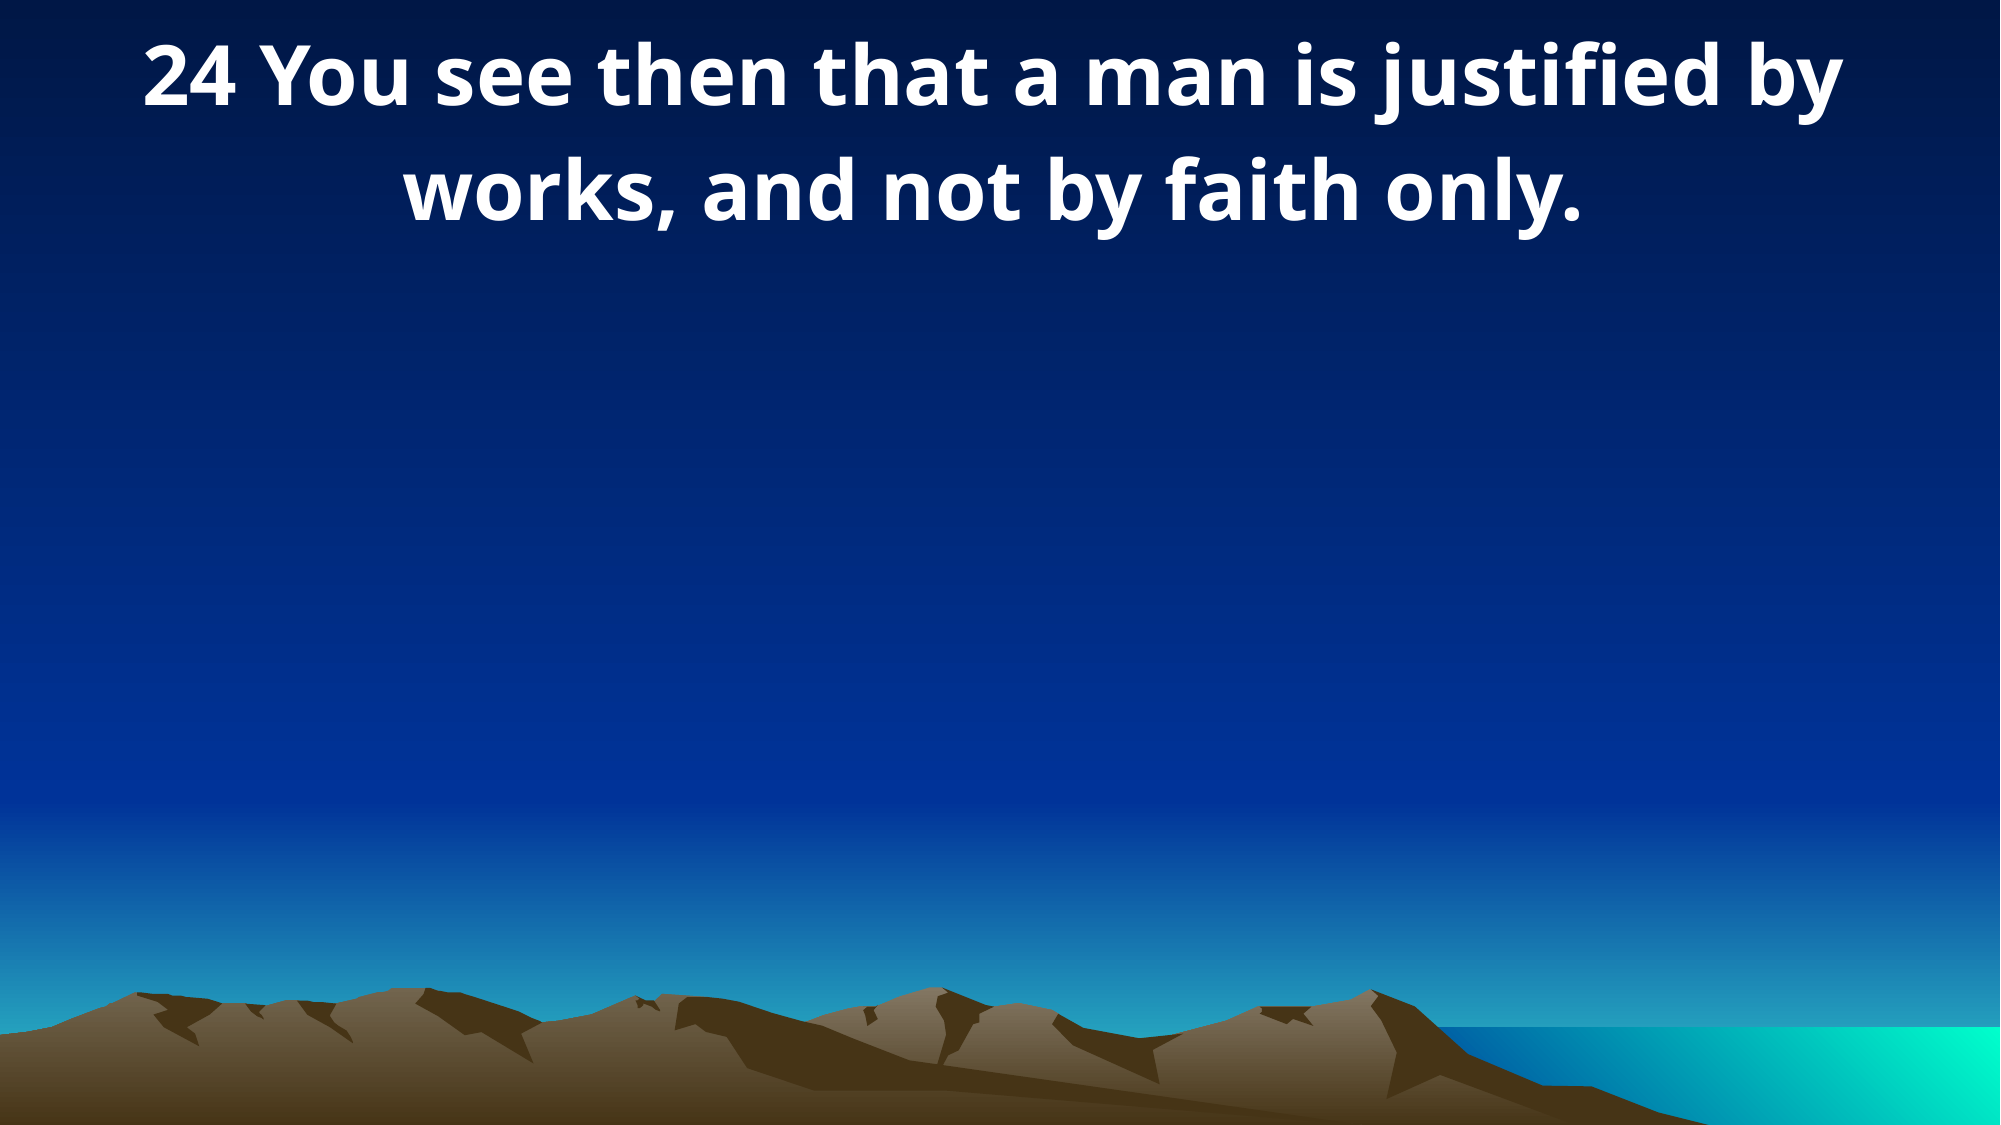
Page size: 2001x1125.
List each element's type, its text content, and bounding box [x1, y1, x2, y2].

text_box 24 You see then that a man is justified by works, and not by faith only. [12, 0, 1975, 825]
